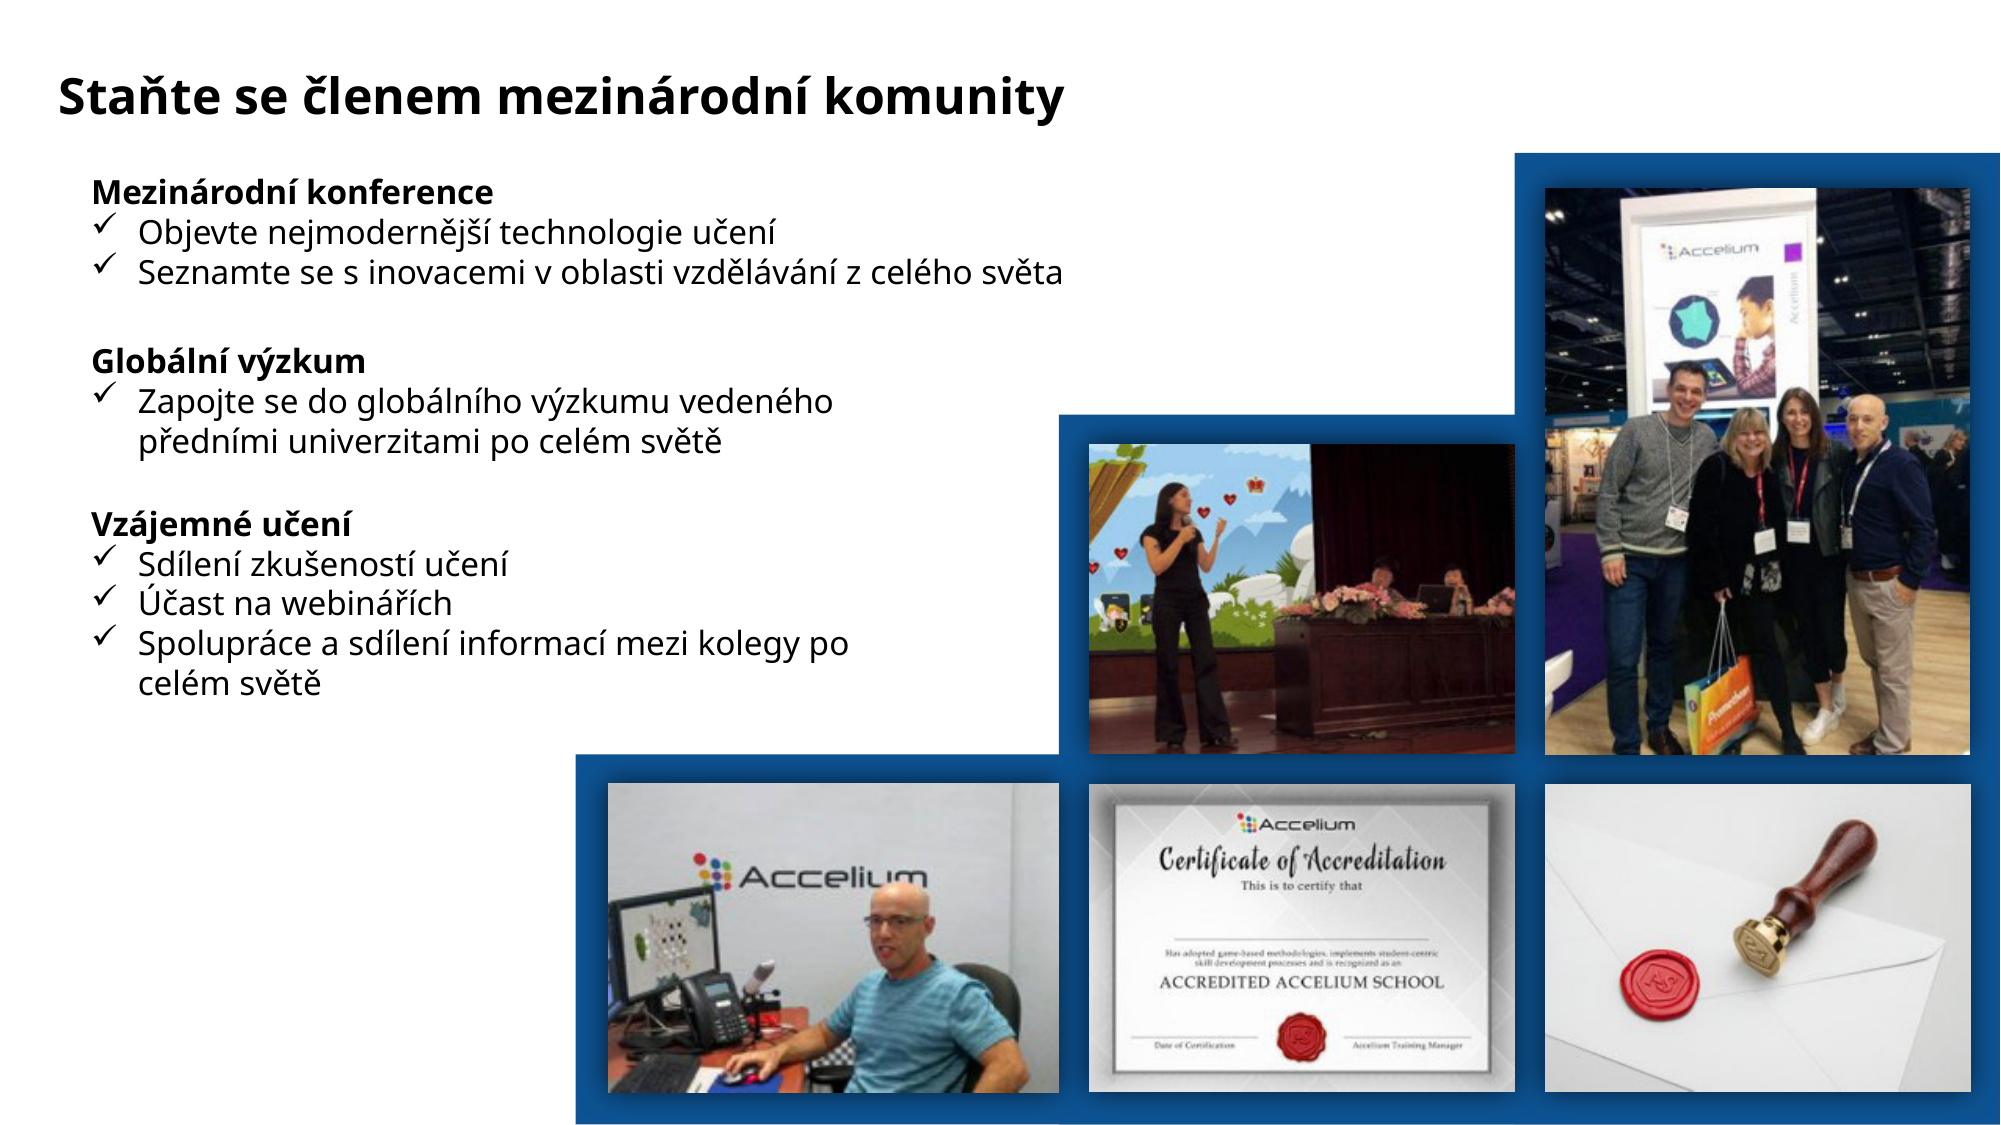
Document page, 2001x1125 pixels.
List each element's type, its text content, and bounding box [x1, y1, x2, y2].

text_box Globální výzkum Zapojte se do globálního výzkumu vedeného předními univerzitami po celém světě [76, 332, 923, 468]
text_box Mezinárodní konference Objevte nejmodernější technologie učení Seznamte se s inovacemi v oblasti vzdělávání z celého světa [76, 163, 1152, 299]
text_box Vzájemné učení Sdílení zkušeností učení Účast na webinářích Spolupráce a sdílení informací mezi kolegy po celém světě [76, 495, 902, 710]
picture [1089, 784, 1515, 1092]
text_box [575, 753, 2000, 1125]
text_box [1514, 152, 2000, 753]
text_box Staňte se členem mezinárodní komunity [43, 57, 1081, 132]
picture [1545, 784, 1971, 1092]
picture [1545, 188, 1970, 755]
picture [1089, 444, 1515, 754]
text_box [1058, 414, 1514, 753]
picture [608, 783, 1059, 1093]
